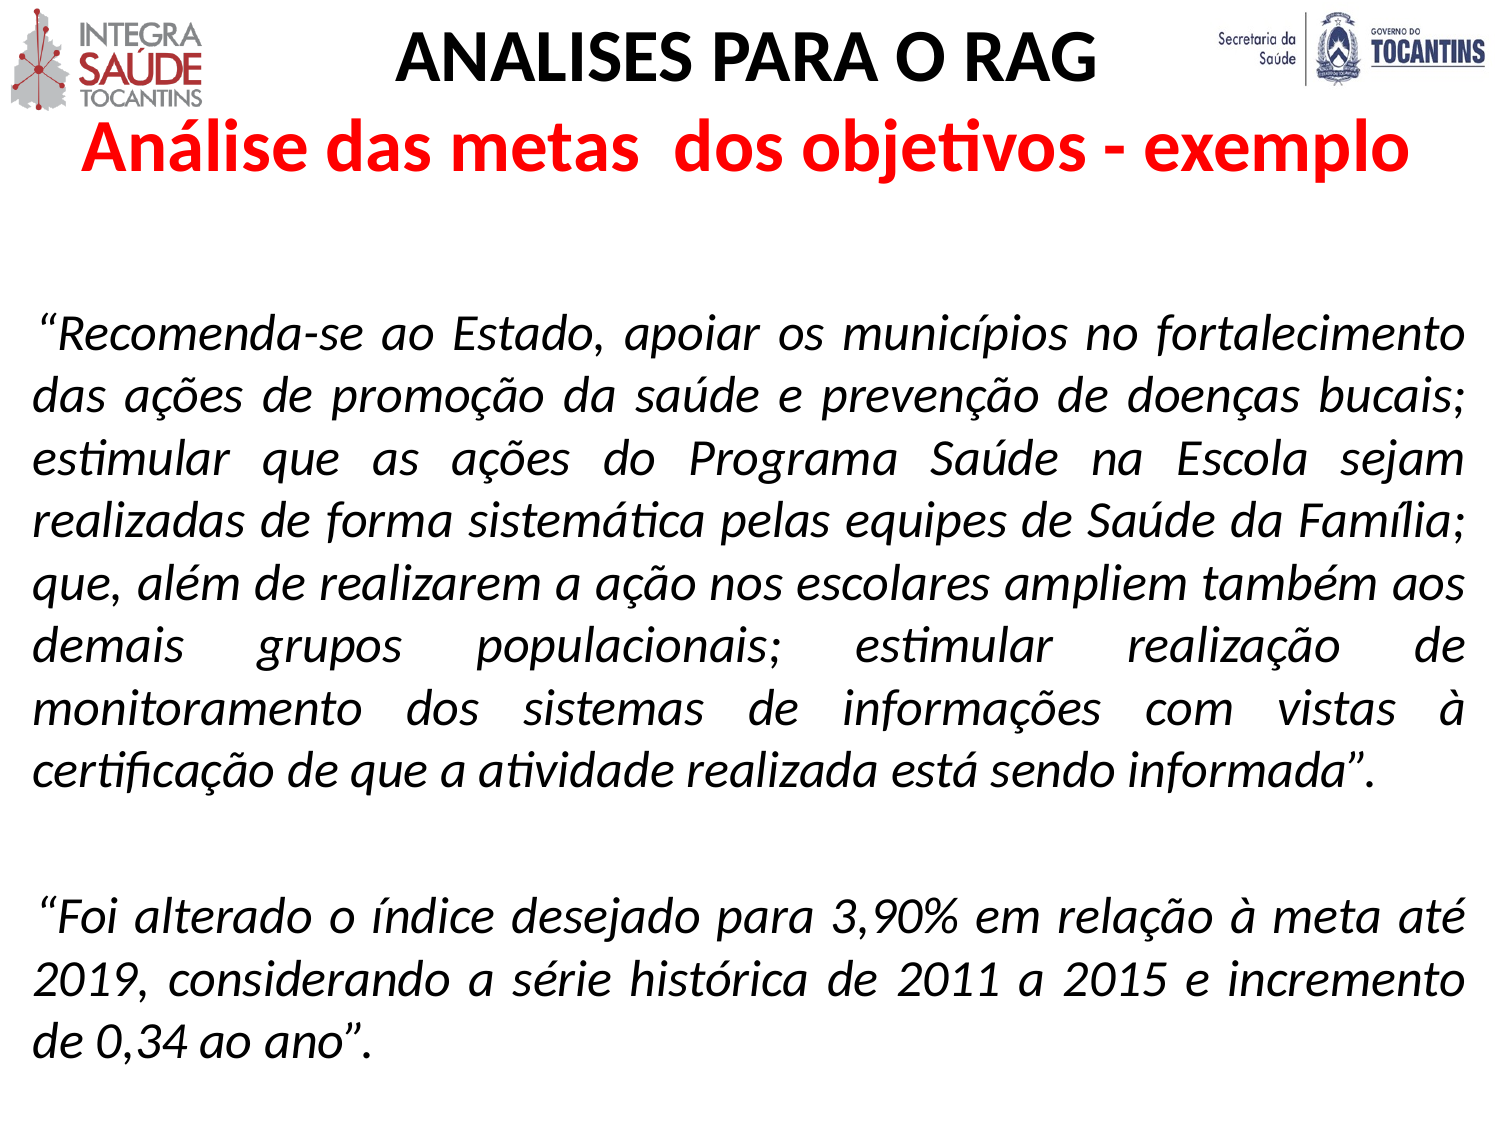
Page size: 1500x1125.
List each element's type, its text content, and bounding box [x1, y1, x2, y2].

list “Recomenda-se ao Estado, apoiar os municípios no fortalecimento das ações de promoção da saúde e prevenção de doenças bucais; estimular que as ações do Programa Saúde na Escola sejam realizadas de forma sistemática pelas equipes de Saúde da Família; que, além de realizarem a ação nos escolares ampliem também aos demais grupos populacionais; estimular realização de monitoramento dos sistemas de informações com vistas à certificação de que a atividade realizada está sendo informada”. “Foi alterado o índice desejado para 3,90% em relação à meta até 2019, considerando a série histórica de 2011 a 2015 e incremento de 0,34 ao ano”. [17, 290, 1483, 1094]
text_box ANALISES PARA O RAG Análise das metas dos objetivos - exemplo [0, 0, 1500, 194]
